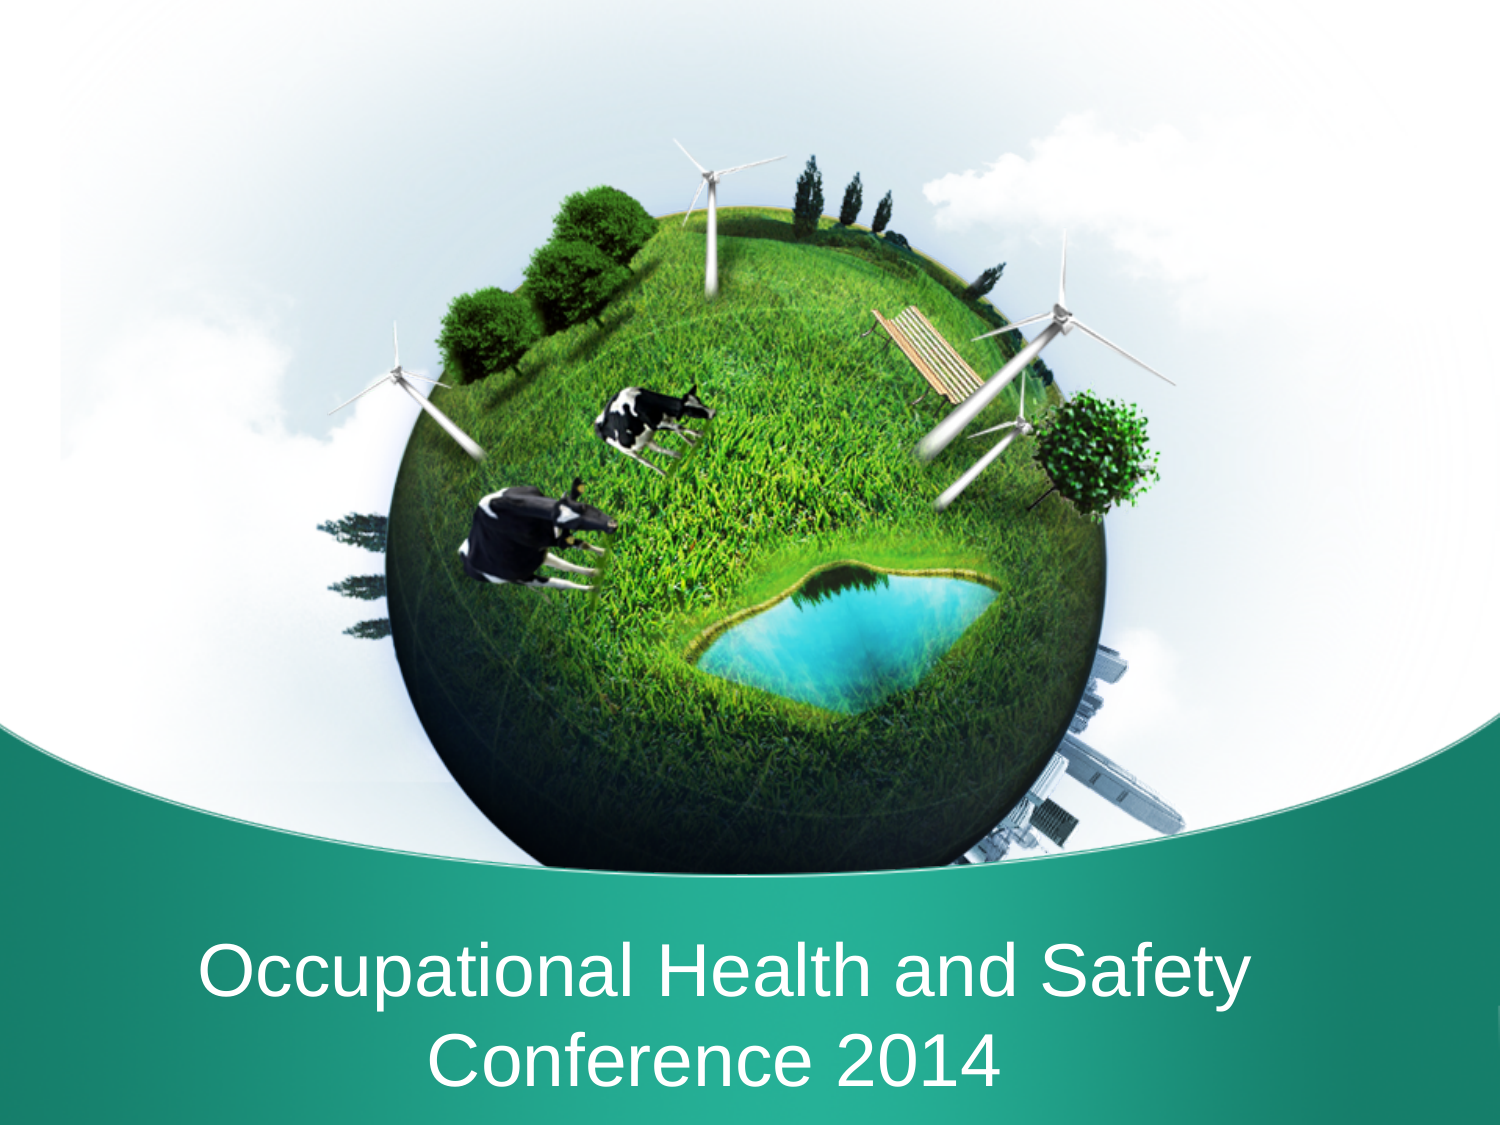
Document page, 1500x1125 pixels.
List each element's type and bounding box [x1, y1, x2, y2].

text_box [140, 913, 1290, 1112]
picture [0, 0, 1500, 1125]
